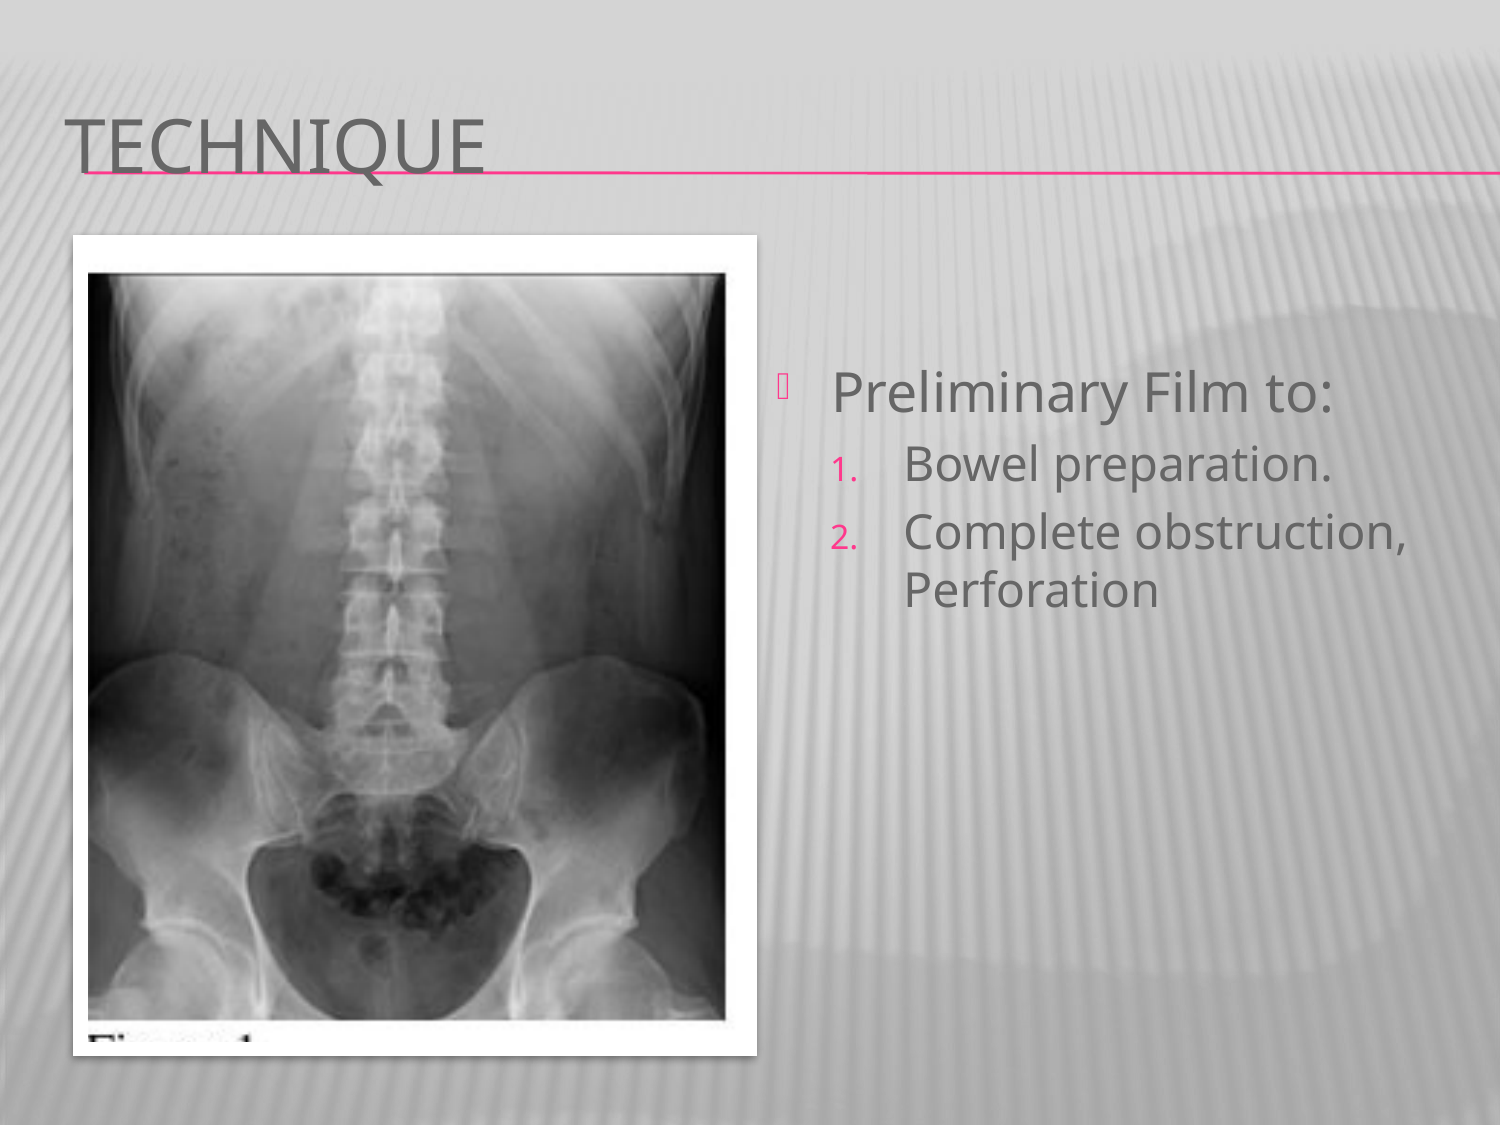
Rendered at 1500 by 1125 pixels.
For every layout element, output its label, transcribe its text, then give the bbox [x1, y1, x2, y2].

title Technique [49, 75, 1475, 213]
list Preliminary Film to: Bowel preparation. Complete obstruction, Perforation [761, 349, 1437, 642]
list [87, 249, 743, 1043]
